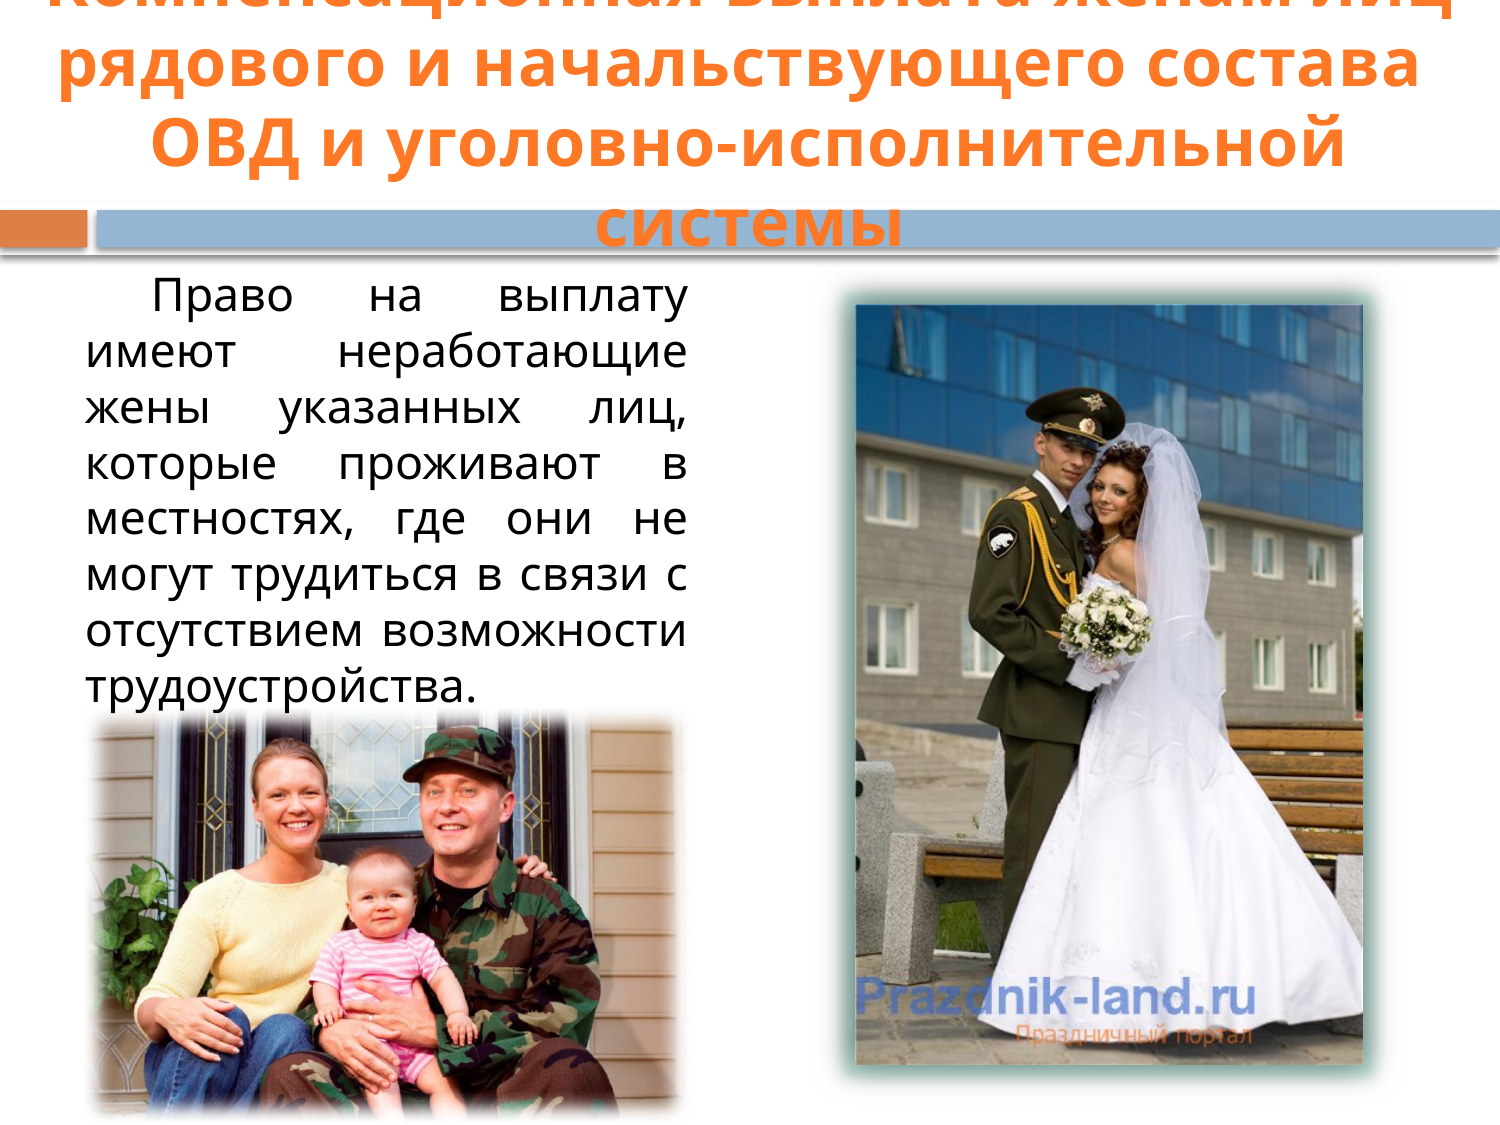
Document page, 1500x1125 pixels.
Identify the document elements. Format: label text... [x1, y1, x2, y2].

list Право на выплату имеют неработающие жены указанных лиц, которые проживают в местностях, где они не могут трудиться в связи с отсутствием возможности трудоустройства. [70, 257, 704, 727]
picture [81, 705, 691, 1125]
picture [855, 304, 1363, 1065]
title Компенсационная выплата женам лиц рядового и начальствующего состава ОВД и уголовно-исполнительной системы [0, 0, 1500, 200]
